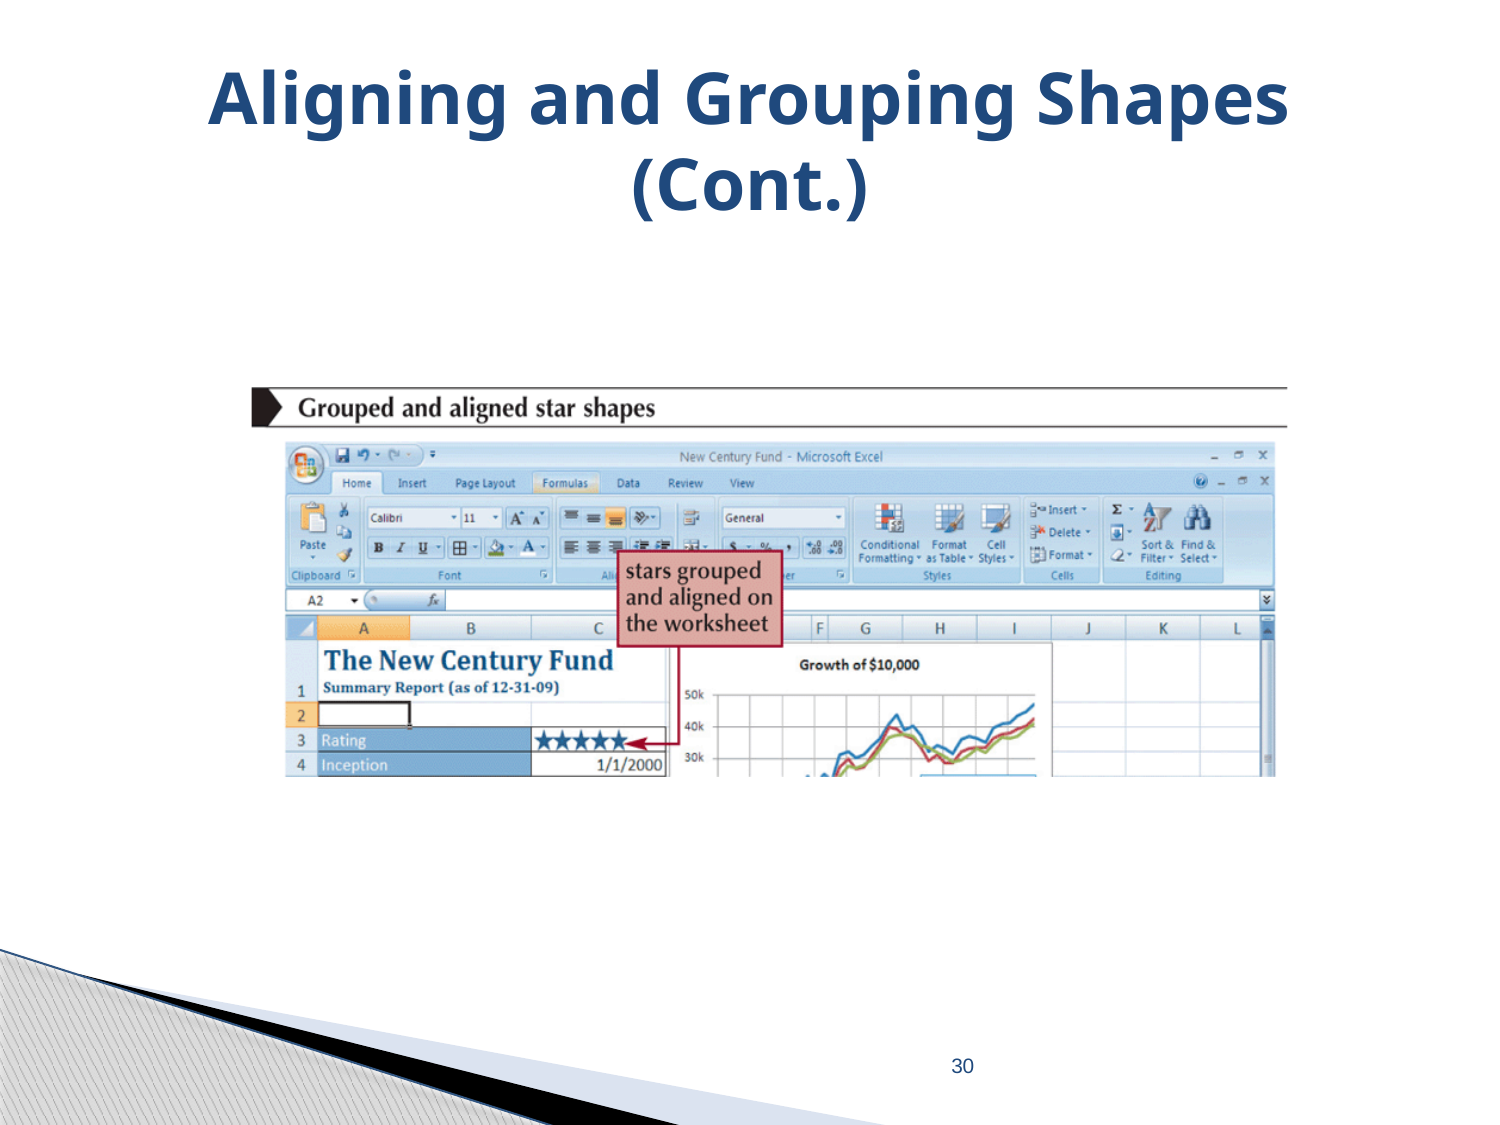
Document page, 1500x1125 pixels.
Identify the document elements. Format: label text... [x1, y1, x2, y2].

slide_number 30 [99, 1025, 990, 1085]
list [251, 387, 1288, 777]
title Aligning and Grouping Shapes (Cont.) [75, 45, 1425, 233]
